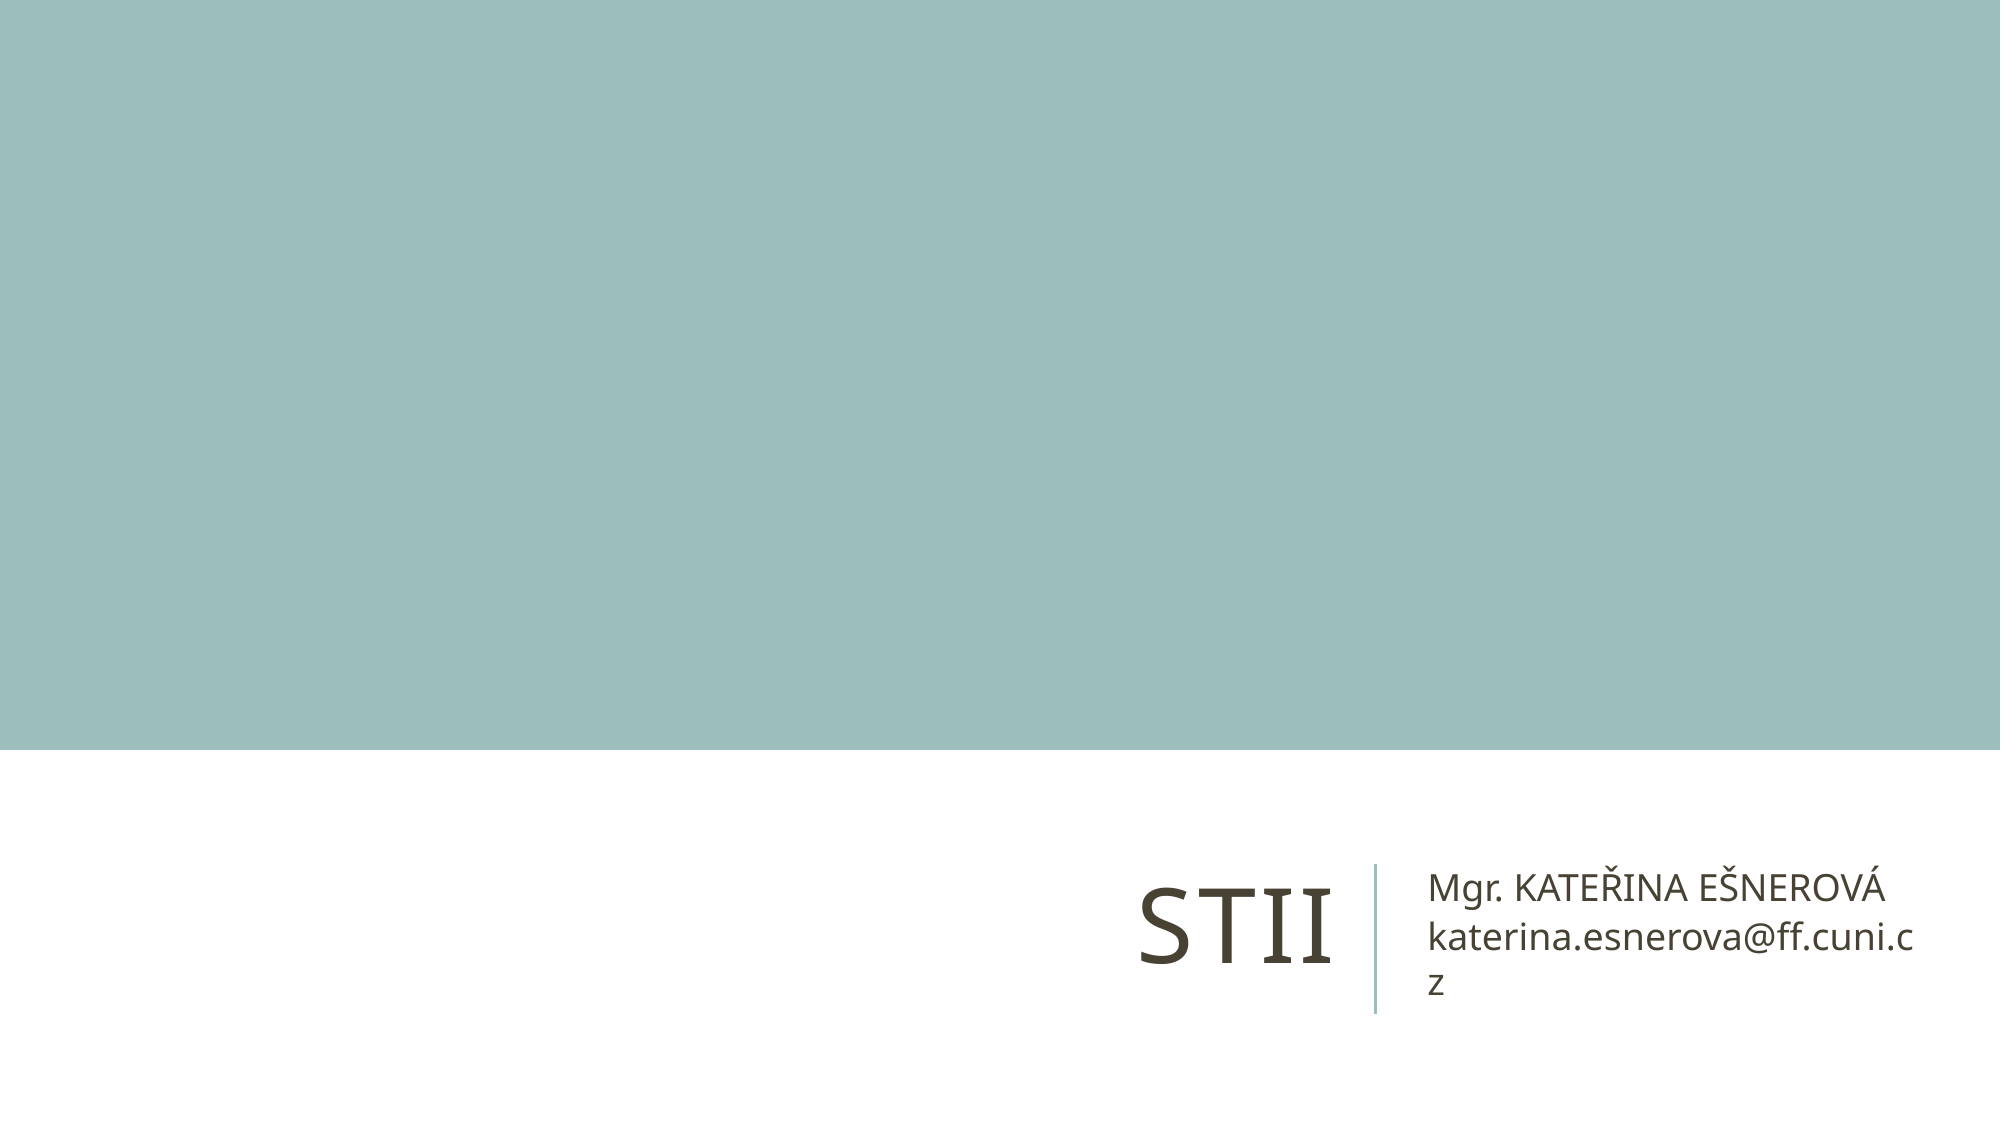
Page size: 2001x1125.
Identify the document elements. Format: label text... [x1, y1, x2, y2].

subtitle Mgr. KATEŘINA EŠNEROVÁ katerina.esnerova@ff.cuni.cz [1412, 813, 1938, 1054]
title STII [75, 813, 1350, 1054]
